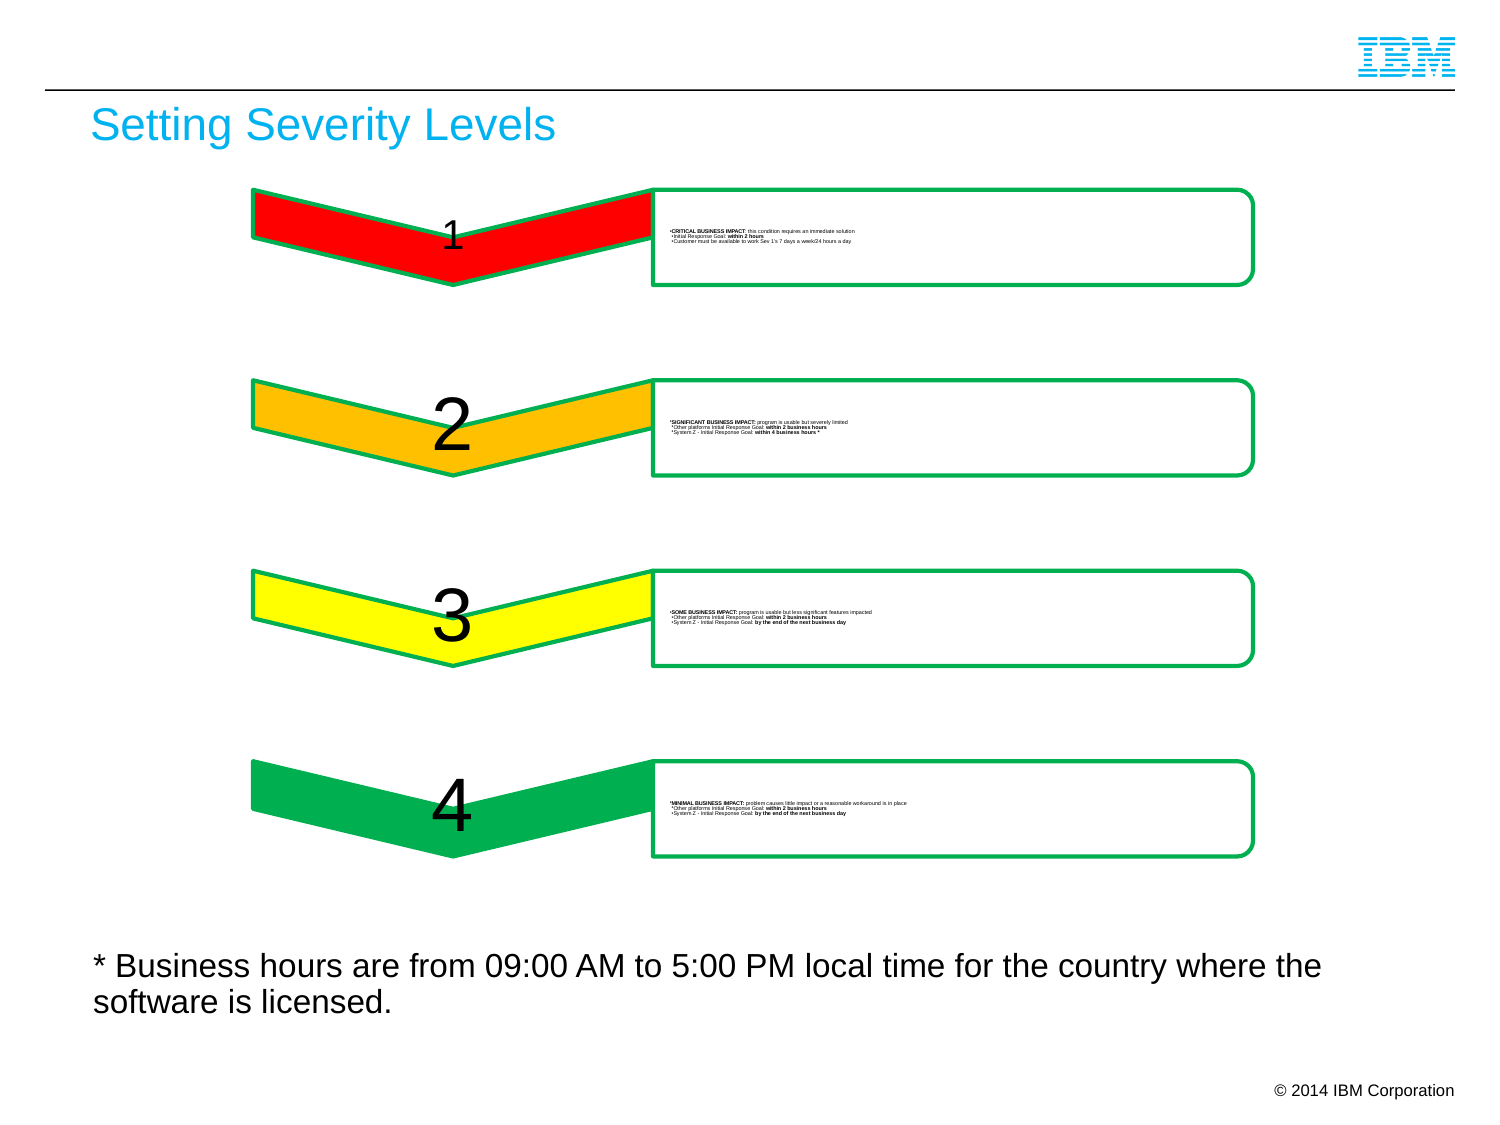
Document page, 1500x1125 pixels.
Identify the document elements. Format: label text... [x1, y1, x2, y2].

text_box * Business hours are from 09:00 AM to 5:00 PM local time for the country where the software is licensed. [79, 942, 1377, 1028]
picture [1358, 37, 1455, 77]
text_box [252, 189, 1254, 857]
title Setting Severity Levels [74, 93, 1426, 233]
